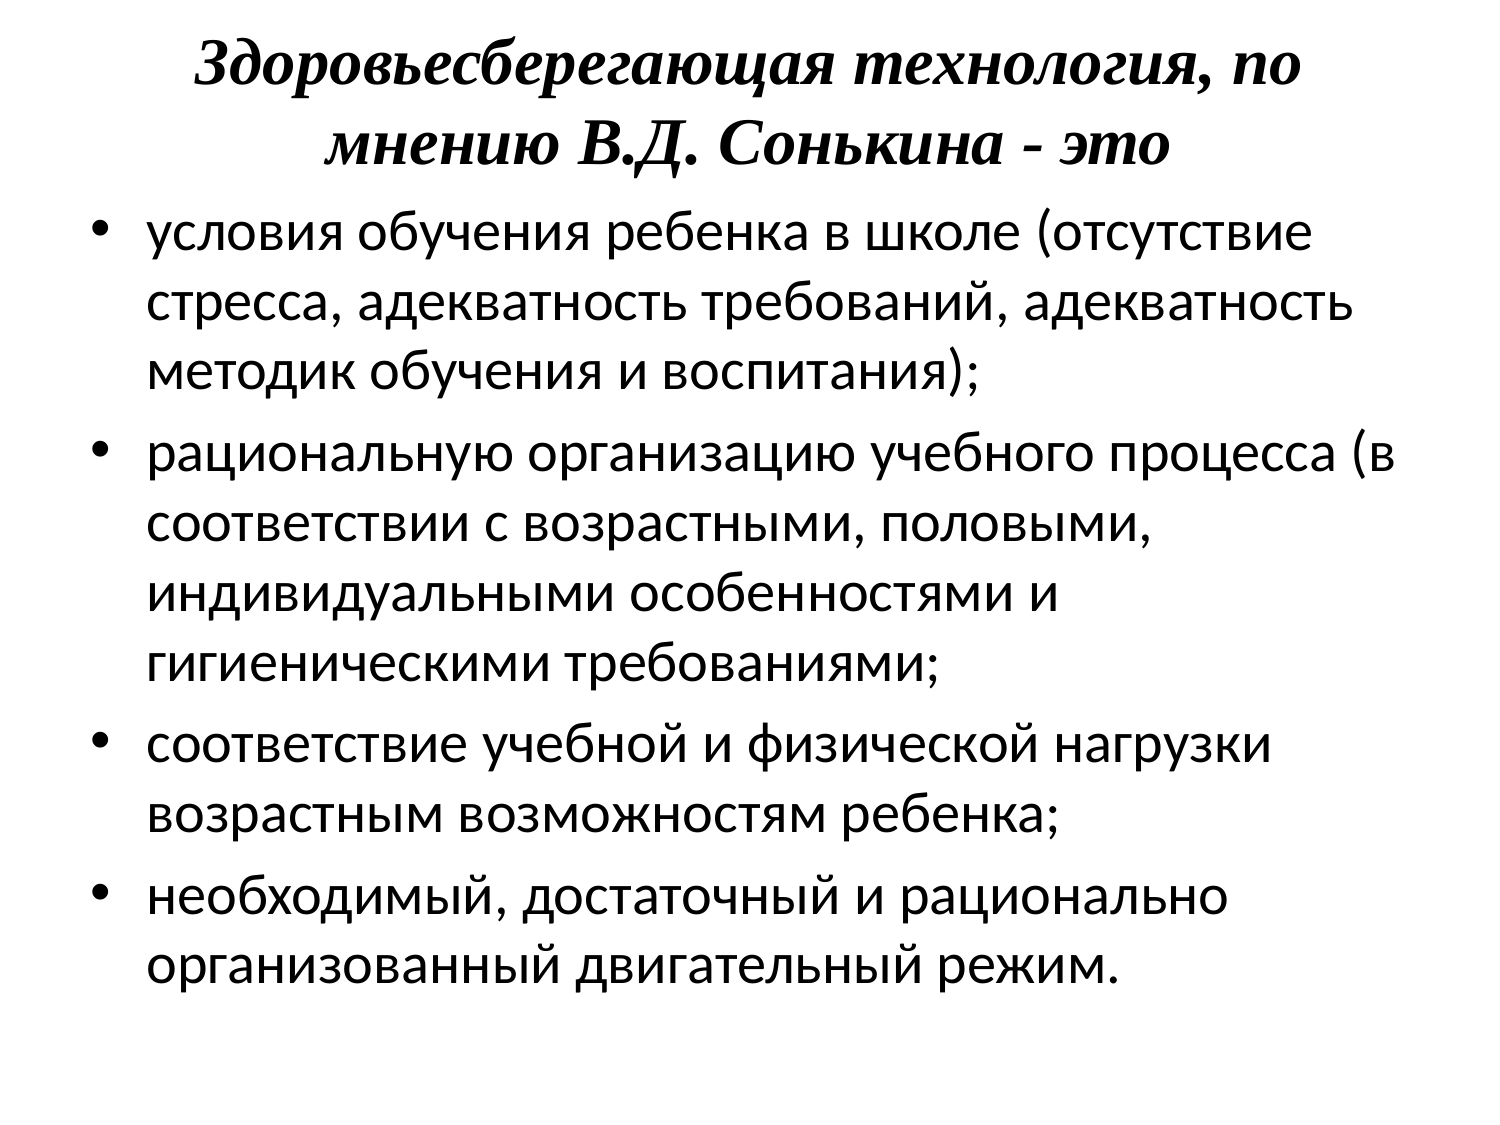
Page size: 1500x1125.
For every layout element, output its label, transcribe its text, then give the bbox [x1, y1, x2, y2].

list условия обучения ребенка в школе (отсутствие стресса, адекватность требований, адекватность методик обучения и воспитания); рациональную организацию учебного процесса (в соответствии с возрастными, половыми, индивидуальными особенностями и гигиеническими требованиями; соответствие учебной и физической нагрузки возрастным возможностям ребенка; необходимый, достаточный и рационально организованный двигательный режим. [75, 184, 1425, 1005]
title Здоровьесберегающая технология, по мнению В.Д. Сонькина - это [75, 0, 1425, 184]
